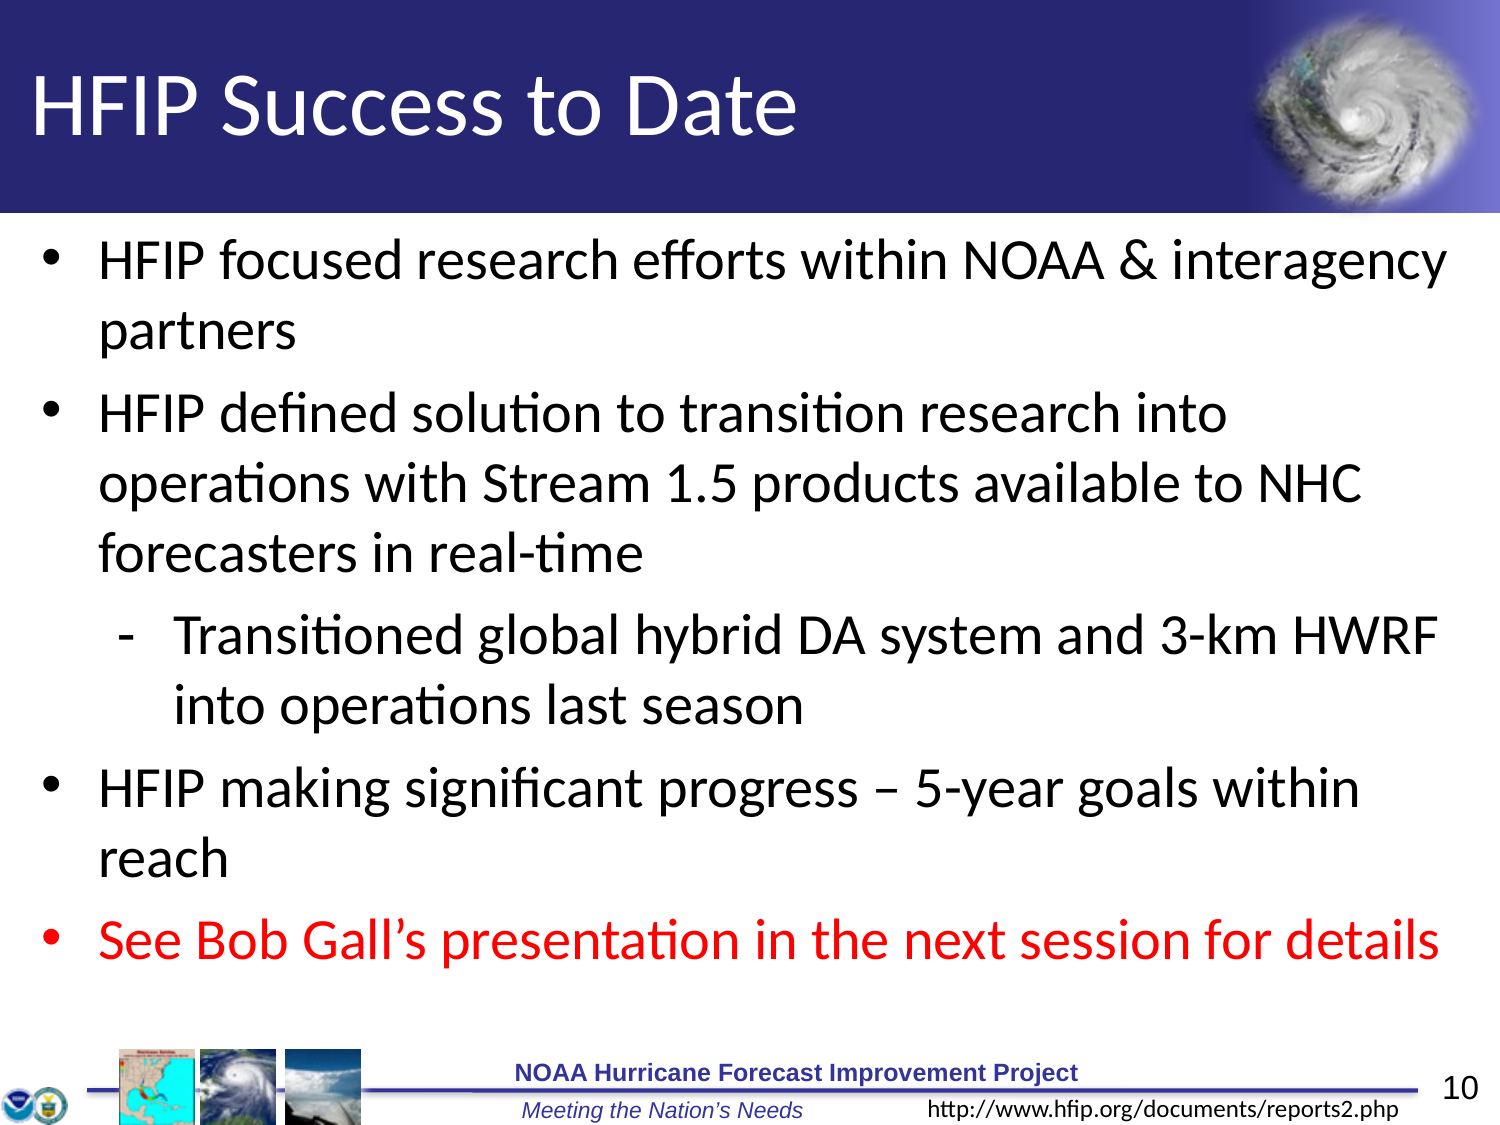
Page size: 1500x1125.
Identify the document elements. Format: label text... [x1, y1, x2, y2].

picture [119, 1049, 195, 1125]
title HFIP Success to Date [0, 0, 1351, 215]
text_box http://www.hfip.org/documents/reports2.php [912, 1085, 1416, 1125]
text_box HFIP focused research efforts within NOAA & interagency partners HFIP defined solution to transition research into operations with Stream 1.5 products available to NHC forecasters in real-time Transitioned global hybrid DA system and 3-km HWRF into operations last season HFIP making significant progress – 5-year goals within reach See Bob Gall’s presentation in the next session for details [27, 214, 1478, 979]
picture [1351, 27, 1463, 199]
picture [0, 1087, 68, 1125]
picture [200, 1049, 276, 1125]
picture [285, 1049, 361, 1125]
